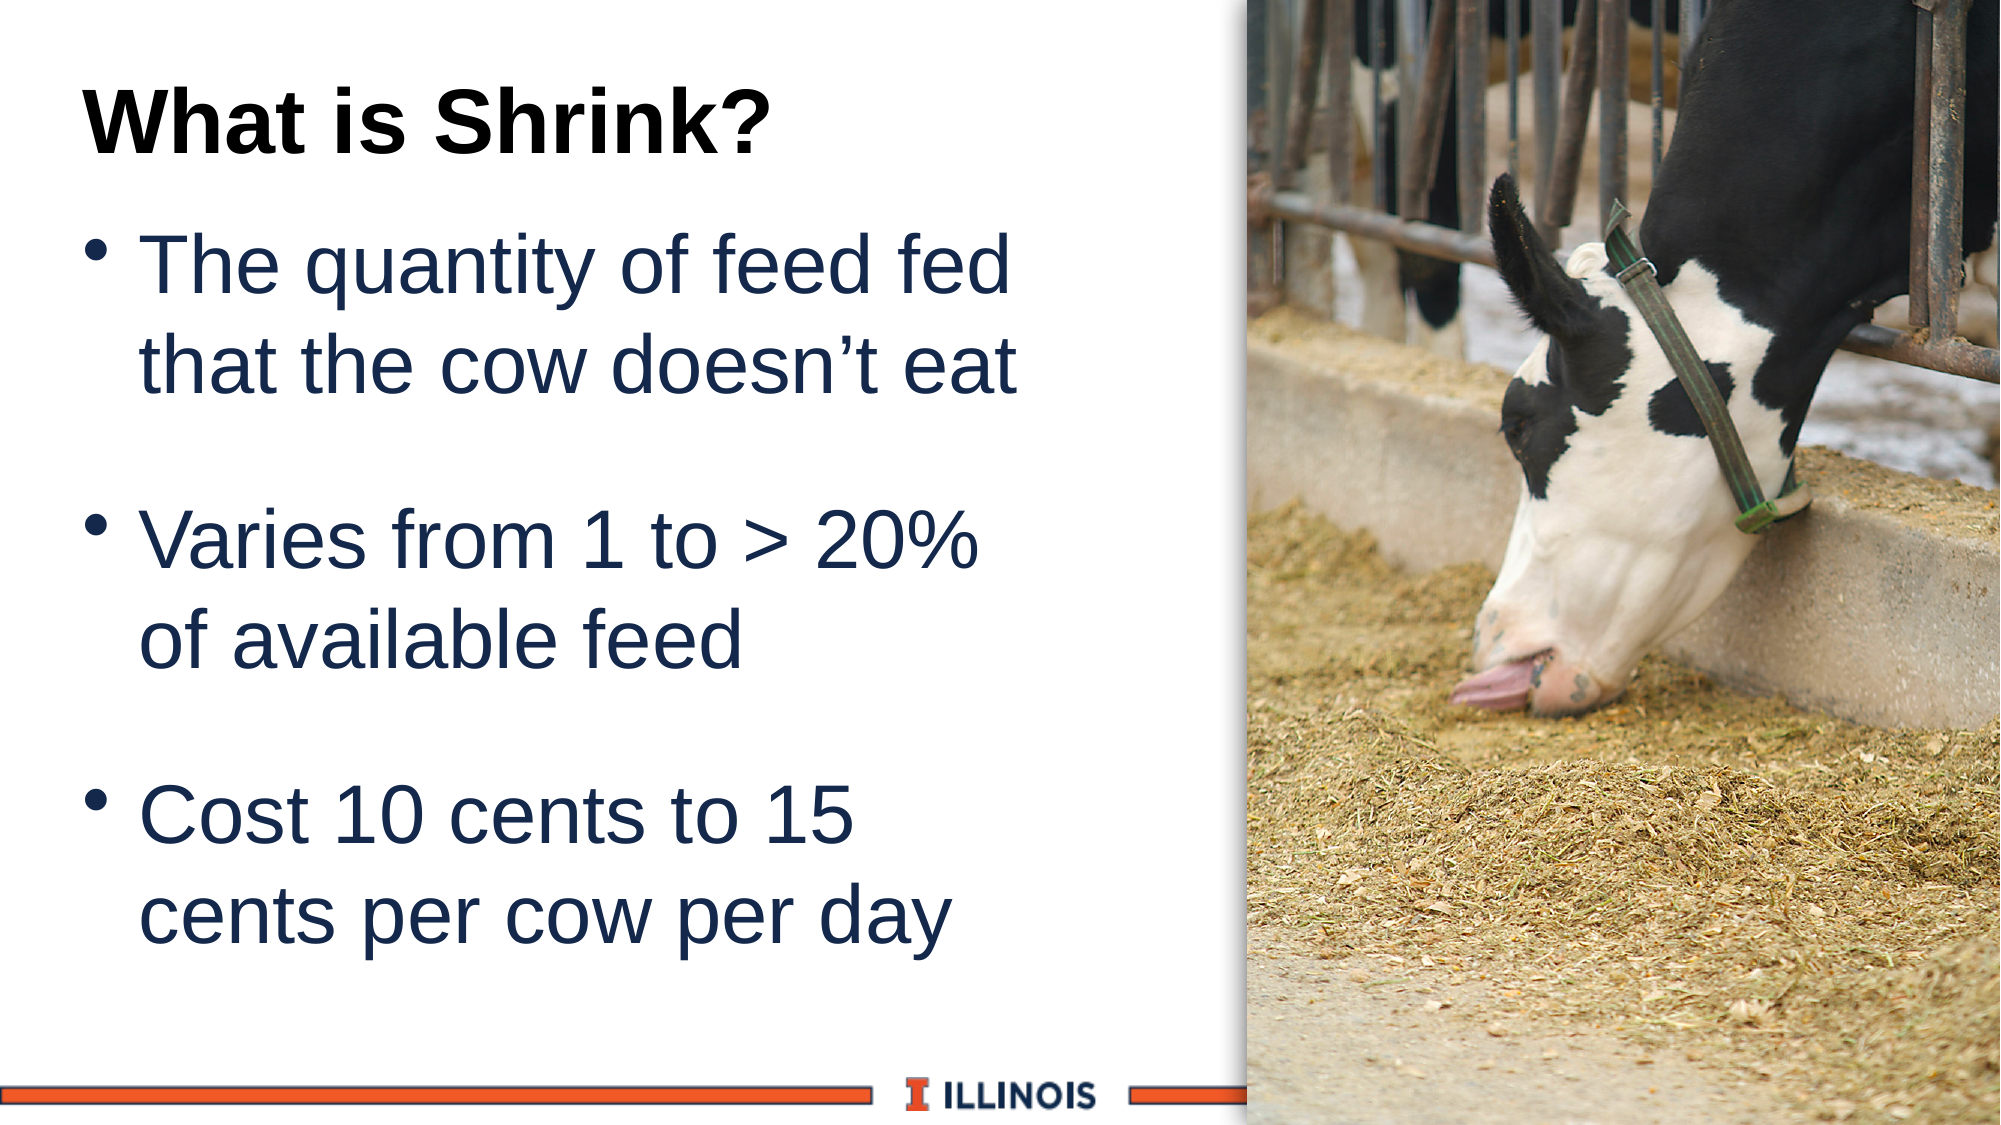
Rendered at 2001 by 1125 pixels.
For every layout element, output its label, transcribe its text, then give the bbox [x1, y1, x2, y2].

picture [1247, 0, 2000, 1125]
list The quantity of feed fed that the cow doesn’t eat Varies from 1 to > 20% of available feed Cost 10 cents to 15 cents per cow per day [62, 200, 1088, 1014]
title What is Shrink? [62, 42, 1224, 230]
